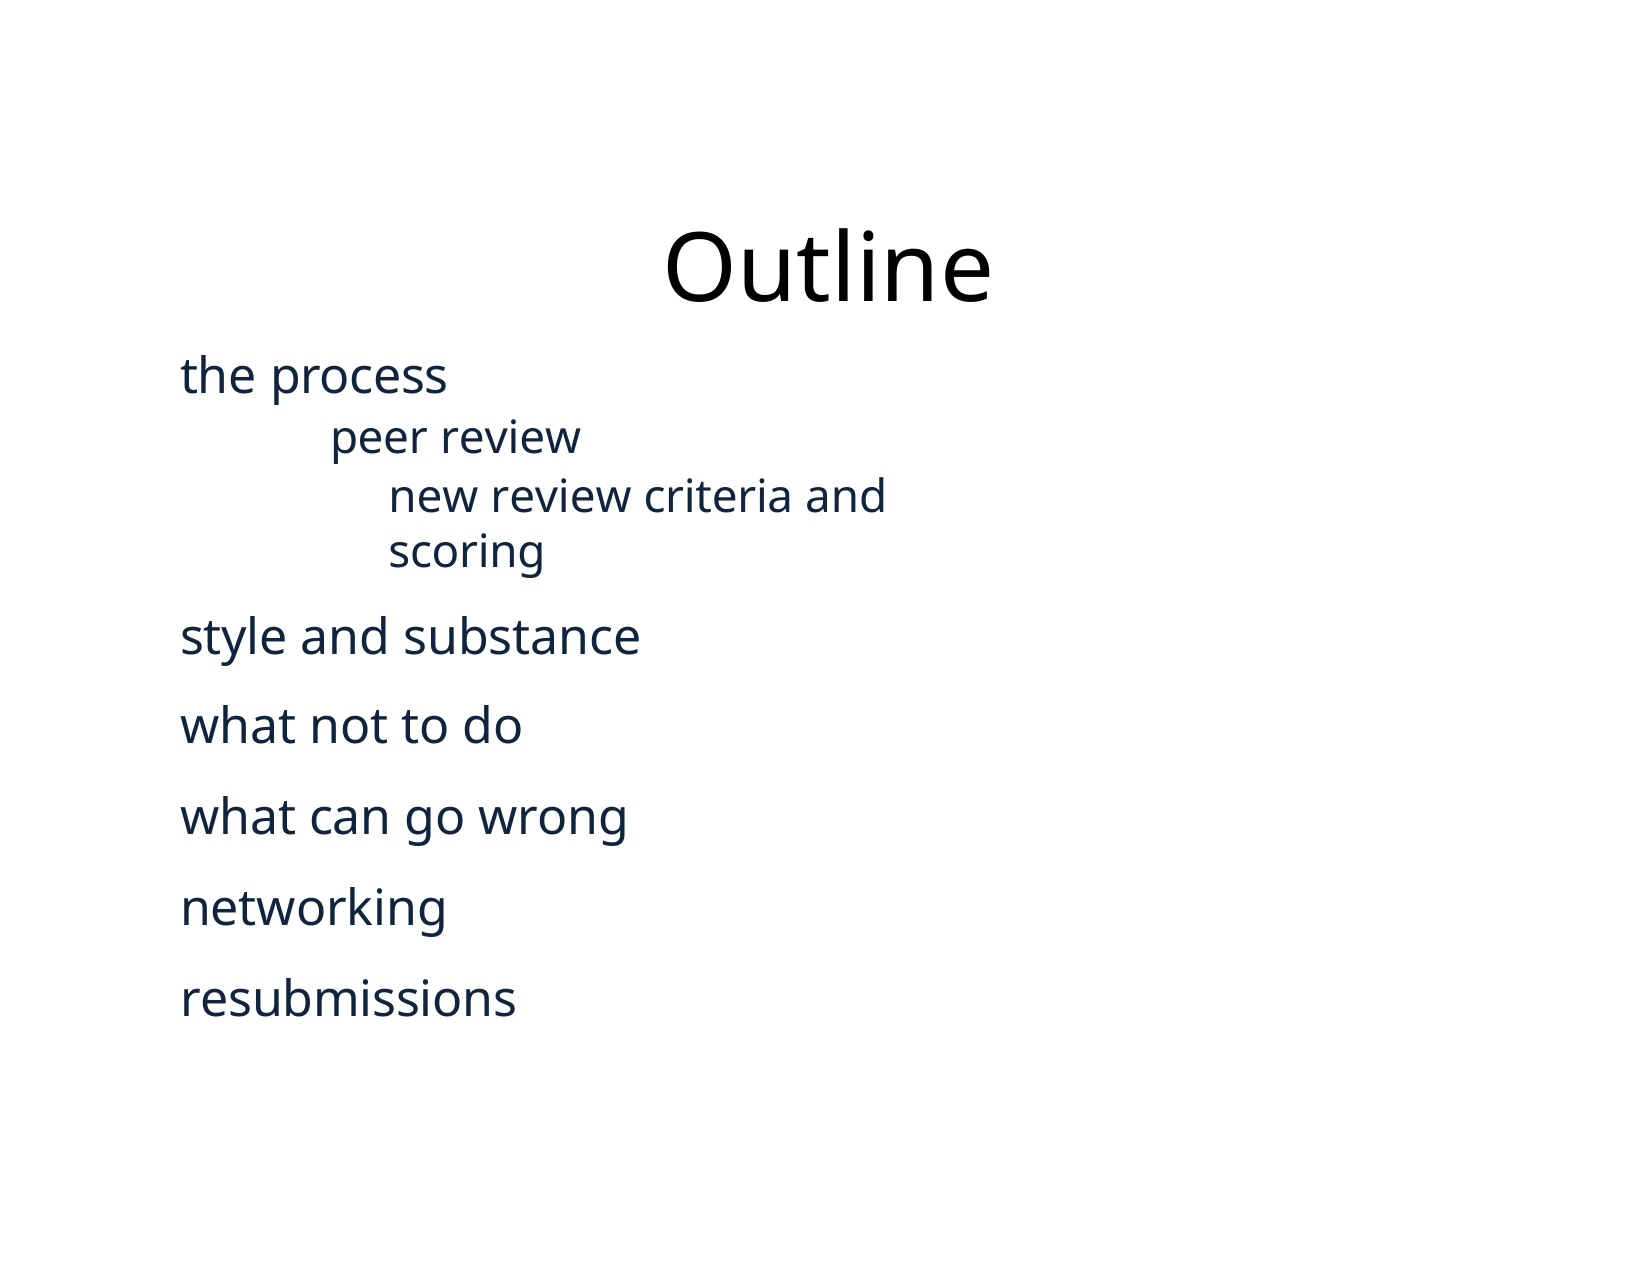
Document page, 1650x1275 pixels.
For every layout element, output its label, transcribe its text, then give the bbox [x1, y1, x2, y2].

title Outline [263, 205, 1387, 419]
text_box the process peer review new review criteria and scoring style and substance what not to do what can go wrong networking resubmissions [177, 343, 968, 1027]
